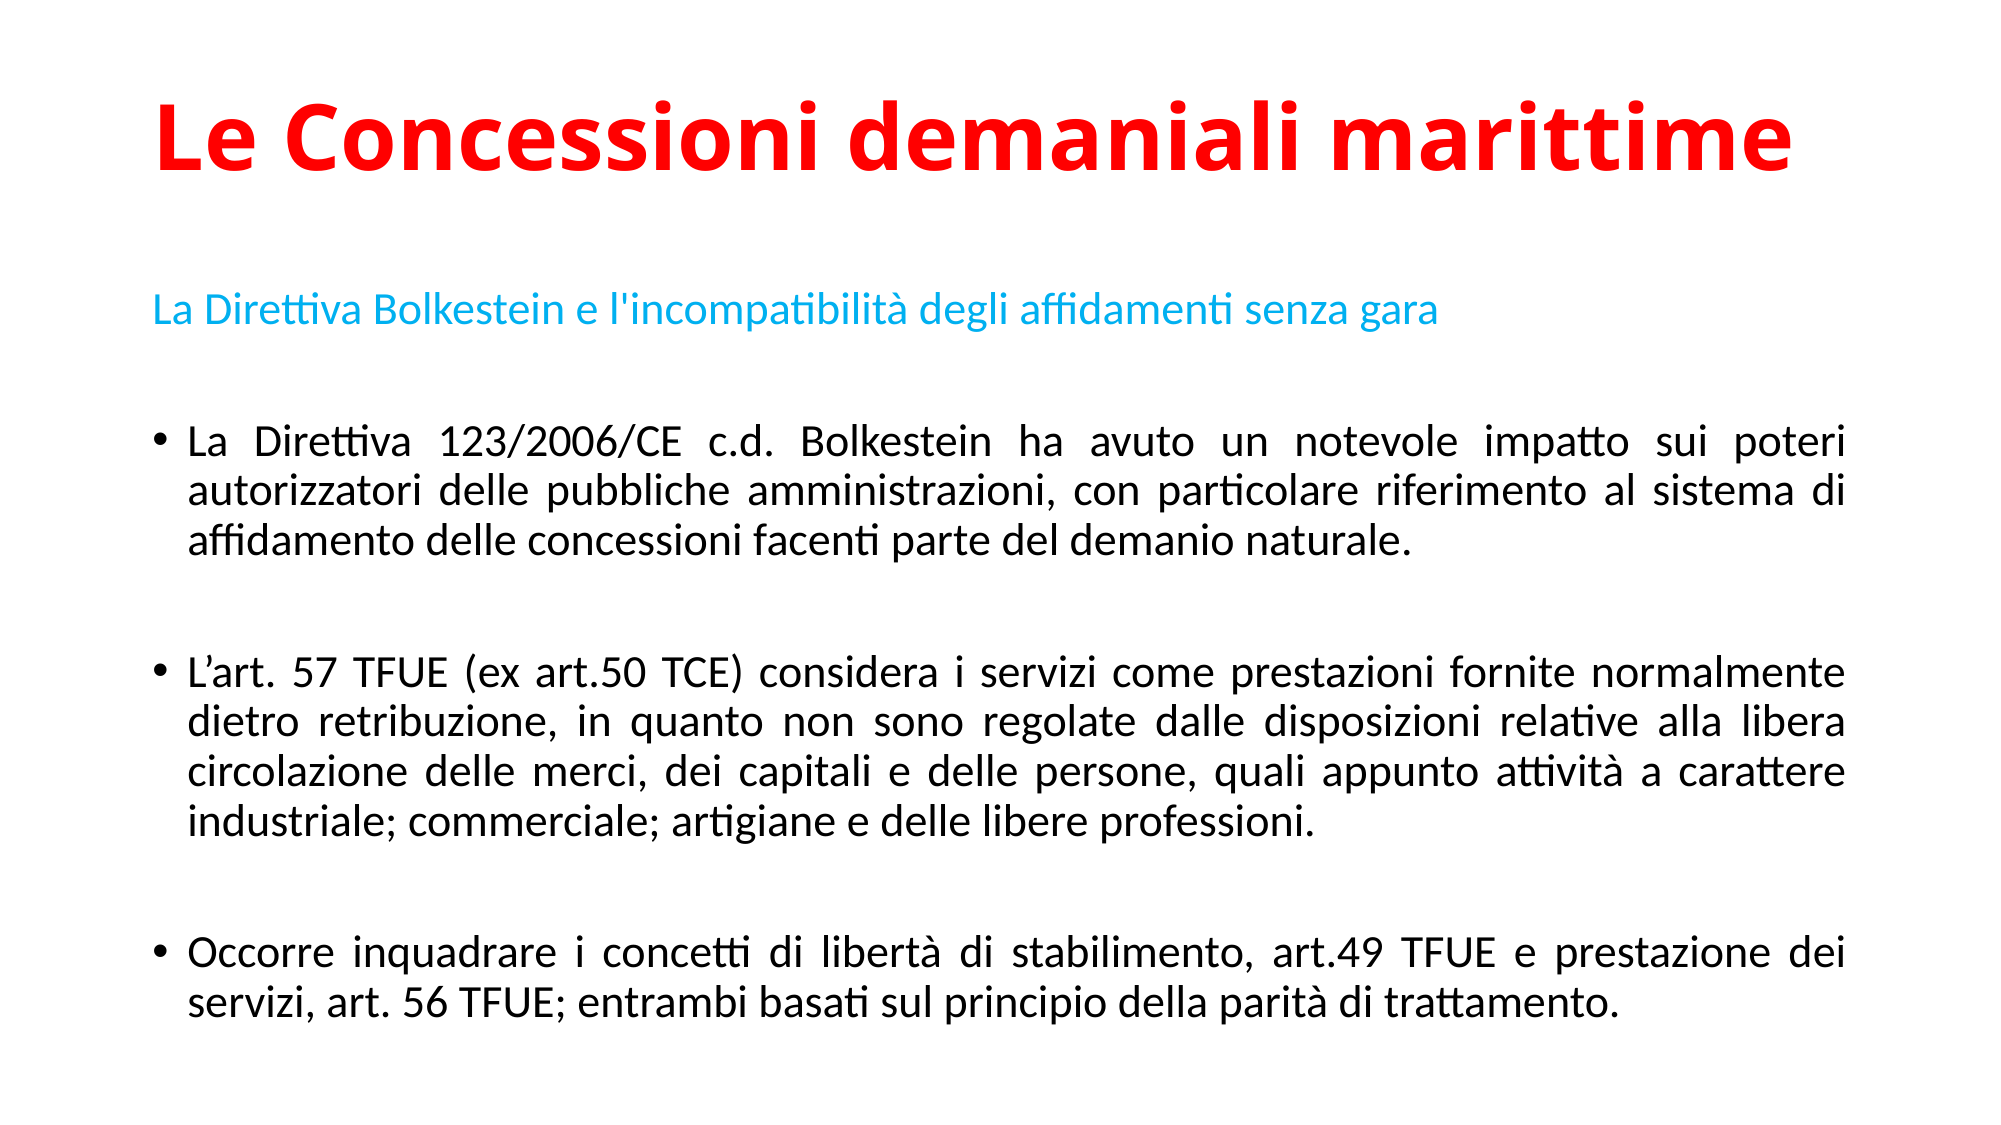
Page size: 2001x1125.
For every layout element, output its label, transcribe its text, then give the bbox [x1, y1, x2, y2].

list La Direttiva Bolkestein e l'incompatibilità degli affidamenti senza gara La Direttiva 123/2006/CE c.d. Bolkestein ha avuto un notevole impatto sui poteri autorizzatori delle pubbliche amministrazioni, con particolare riferimento al sistema di affidamento delle concessioni facenti parte del demanio naturale. L’art. 57 TFUE (ex art.50 TCE) considera i servizi come prestazioni fornite normalmente dietro retribuzione, in quanto non sono regolate dalle disposizioni relative alla libera circolazione delle merci, dei capitali e delle persone, quali appunto attività a carattere industriale; commerciale; artigiane e delle libere professioni. Occorre inquadrare i concetti di libertà di stabilimento, art.49 TFUE e prestazione dei servizi, art. 56 TFUE; entrambi basati sul principio della parità di trattamento. [137, 277, 1863, 1106]
title Le Concessioni demaniali marittime [137, 59, 1863, 222]
